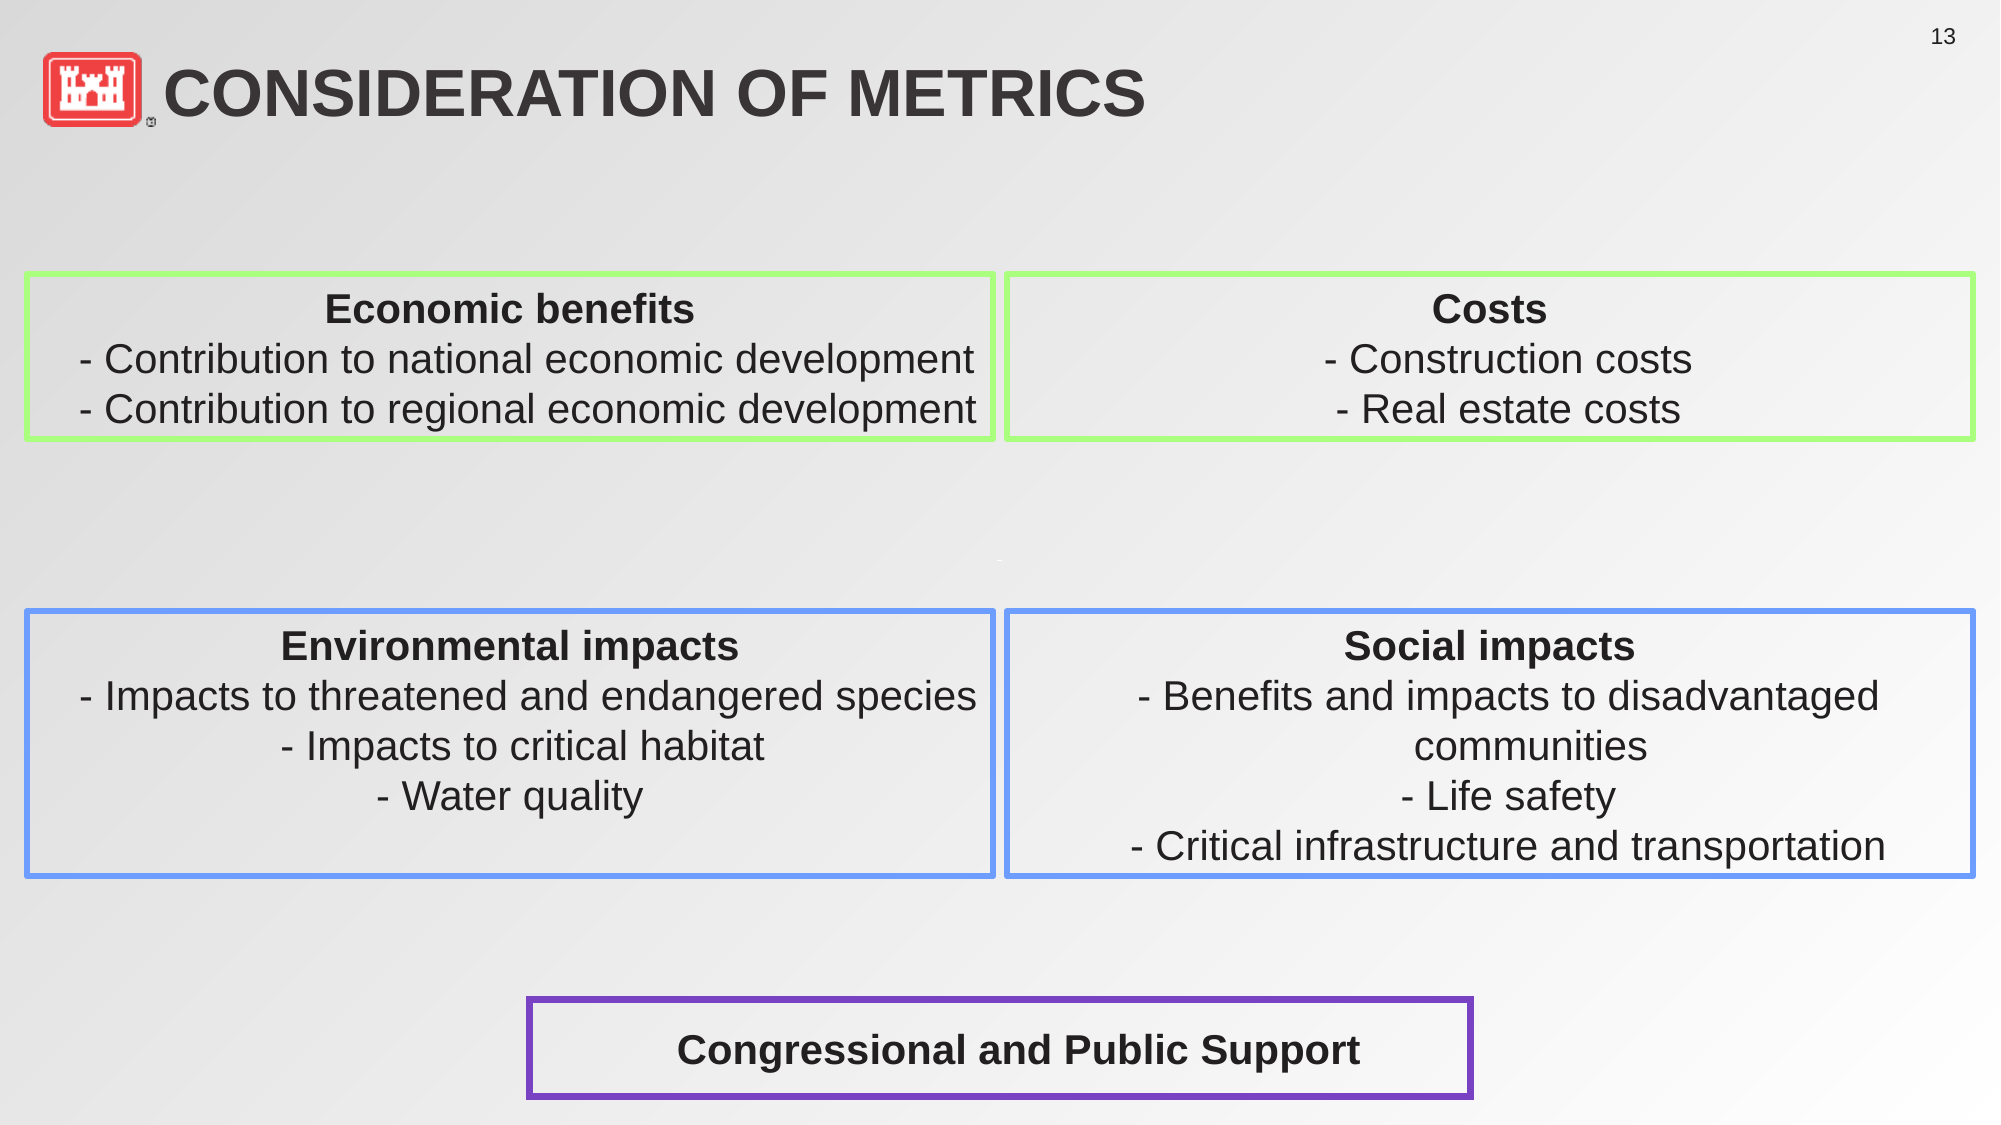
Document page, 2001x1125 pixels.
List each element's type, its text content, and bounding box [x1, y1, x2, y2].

text_box Social impacts - Benefits and impacts to disadvantaged communities - Life safety - Critical infrastructure and transportation [1006, 611, 1974, 877]
picture [43, 52, 155, 127]
text_box Environmental impacts - Impacts to threatened and endangered species - Impacts to critical habitat - Water quality [26, 611, 994, 877]
title Consideration of metrics [155, 20, 1860, 159]
list Congressional and Public Support [529, 999, 1471, 1097]
text_box Economic benefits - Contribution to national economic development - Contribution to regional economic development [26, 274, 994, 439]
text_box Costs - Construction costs - Real estate costs [1006, 274, 1974, 439]
